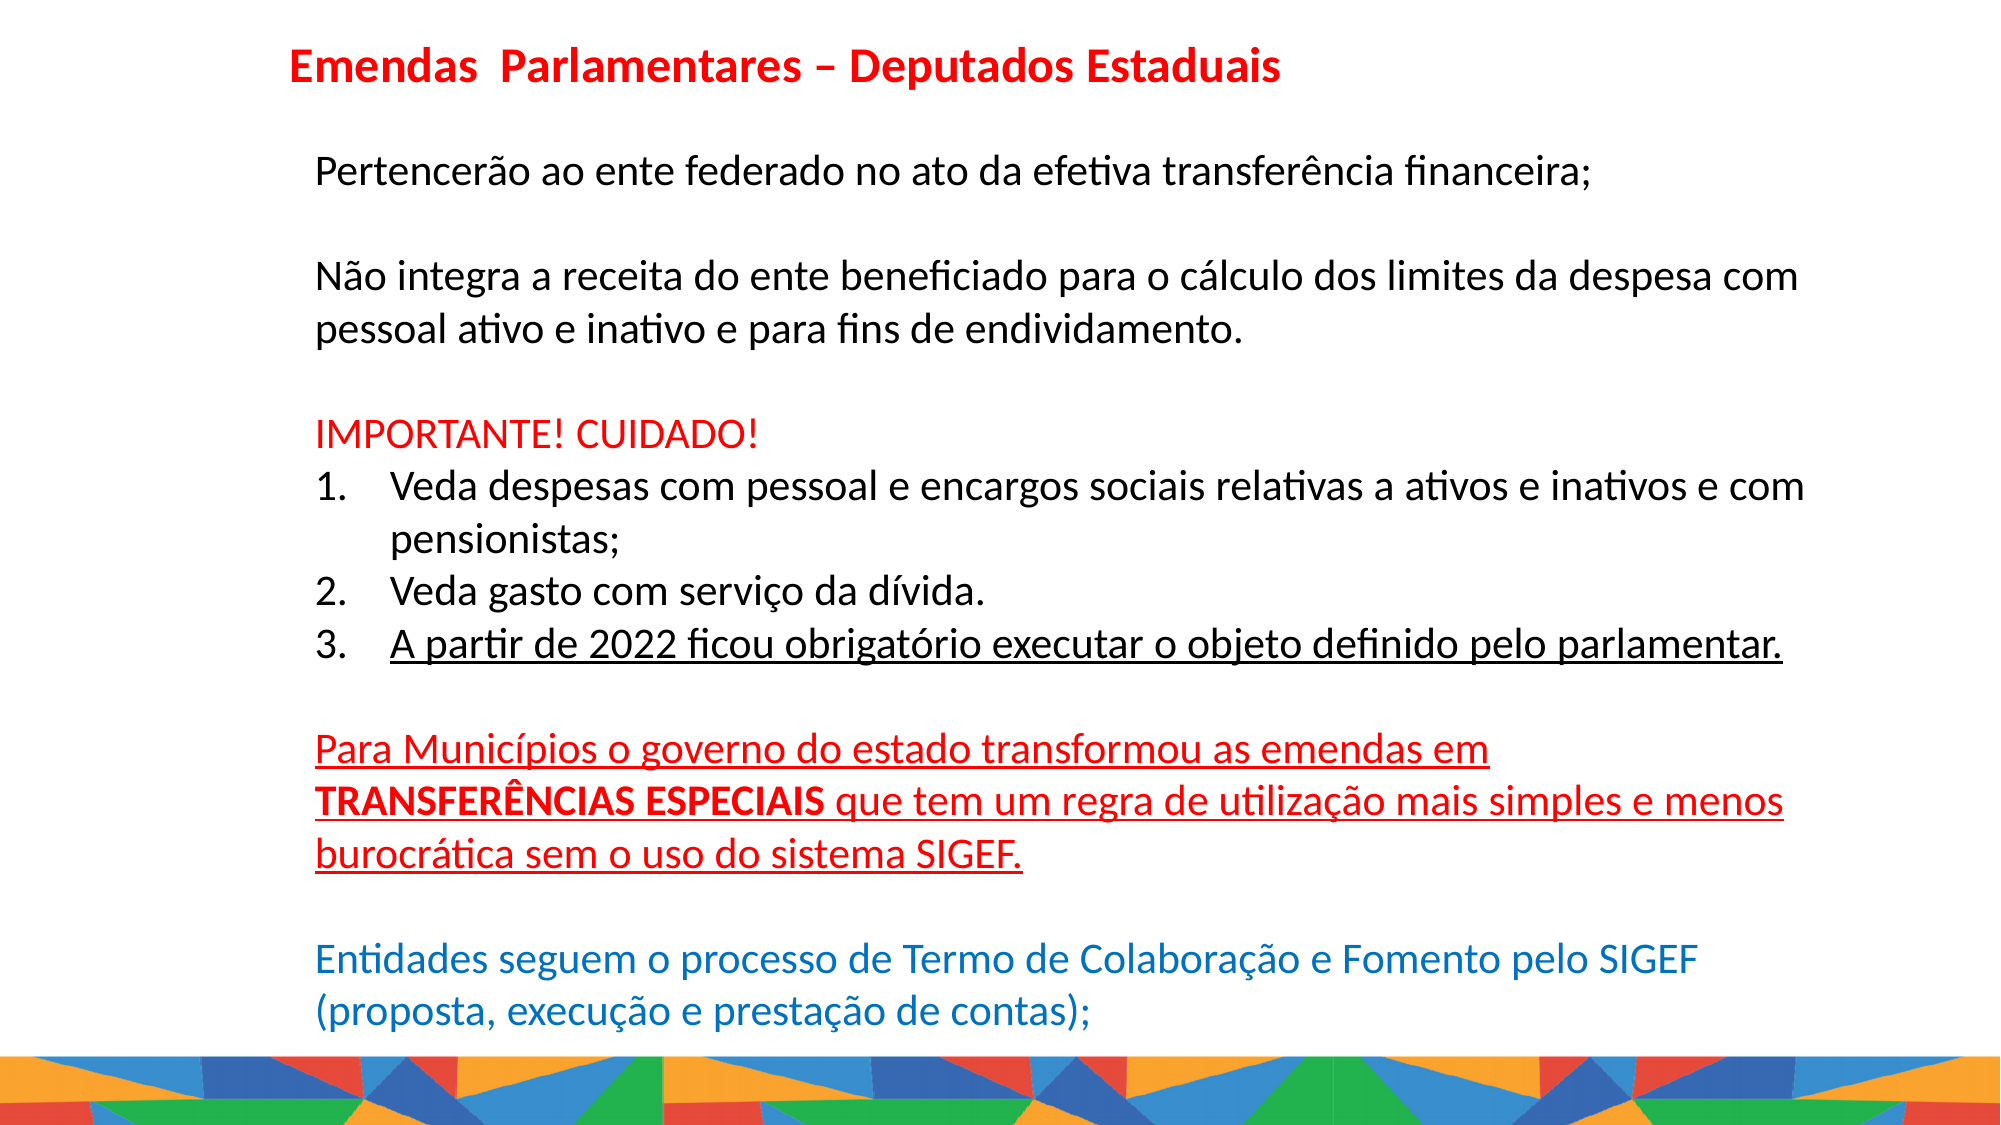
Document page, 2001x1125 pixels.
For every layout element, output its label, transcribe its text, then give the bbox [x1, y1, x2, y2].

text_box Pertencerão ao ente federado no ato da efetiva transferência financeira; Não integra a receita do ente beneficiado para o cálculo dos limites da despesa com pessoal ativo e inativo e para fins de endividamento. IMPORTANTE! CUIDADO! Veda despesas com pessoal e encargos sociais relativas a ativos e inativos e com pensionistas; Veda gasto com serviço da dívida. A partir de 2022 ficou obrigatório executar o objeto definido pelo parlamentar. Para Municípios o governo do estado transformou as emendas em TRANSFERÊNCIAS ESPECIAIS que tem um regra de utilização mais simples e menos burocrática sem o uso do sistema SIGEF. Entidades seguem o processo de Termo de Colaboração e Fomento pelo SIGEF (proposta, execução e prestação de contas); [299, 134, 1826, 1055]
picture [0, 1055, 2000, 1125]
text_box Emendas Parlamentares – Deputados Estaduais [275, 24, 1650, 127]
